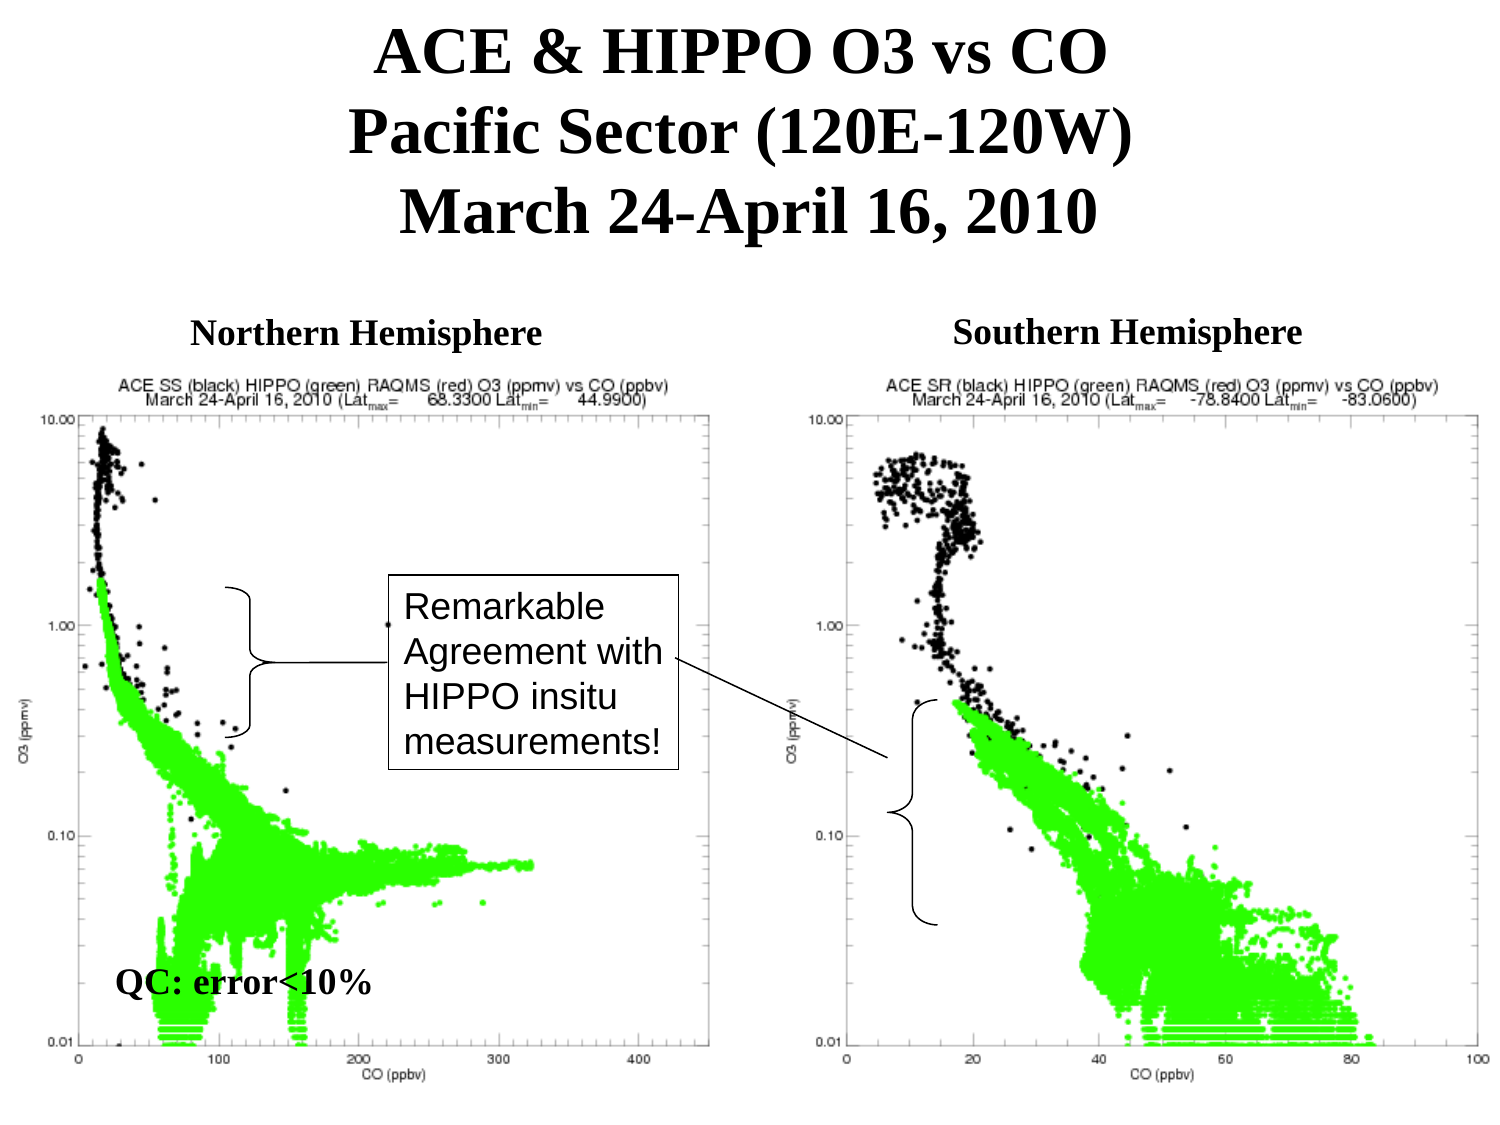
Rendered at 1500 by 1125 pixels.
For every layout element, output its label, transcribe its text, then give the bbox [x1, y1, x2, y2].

text_box Northern Hemisphere [175, 300, 558, 335]
text_box Southern Hemisphere [937, 299, 1319, 335]
text_box ACE & HIPPO O3 vs CO Pacific Sector (120E-120W) March 24-April 16, 2010 [0, 0, 1500, 255]
picture [0, 337, 1500, 1125]
